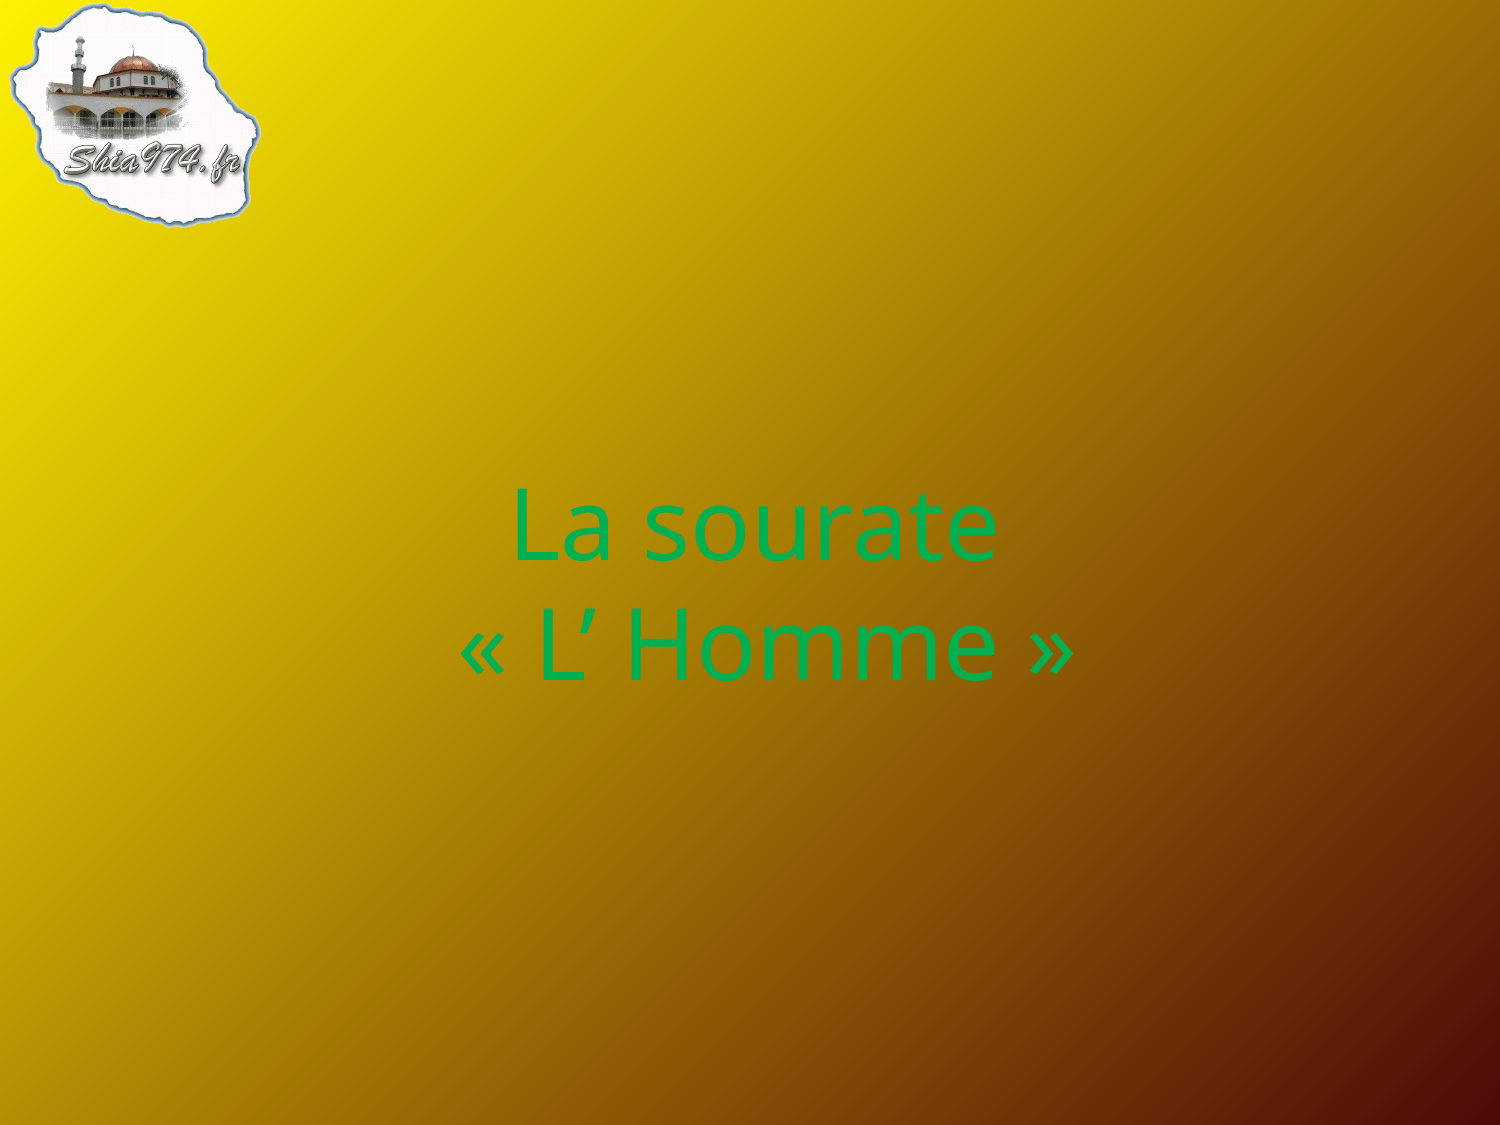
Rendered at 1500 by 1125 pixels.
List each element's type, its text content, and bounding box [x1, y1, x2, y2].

picture [0, 0, 270, 231]
title La sourate « L’ Homme » [159, 137, 1376, 1024]
